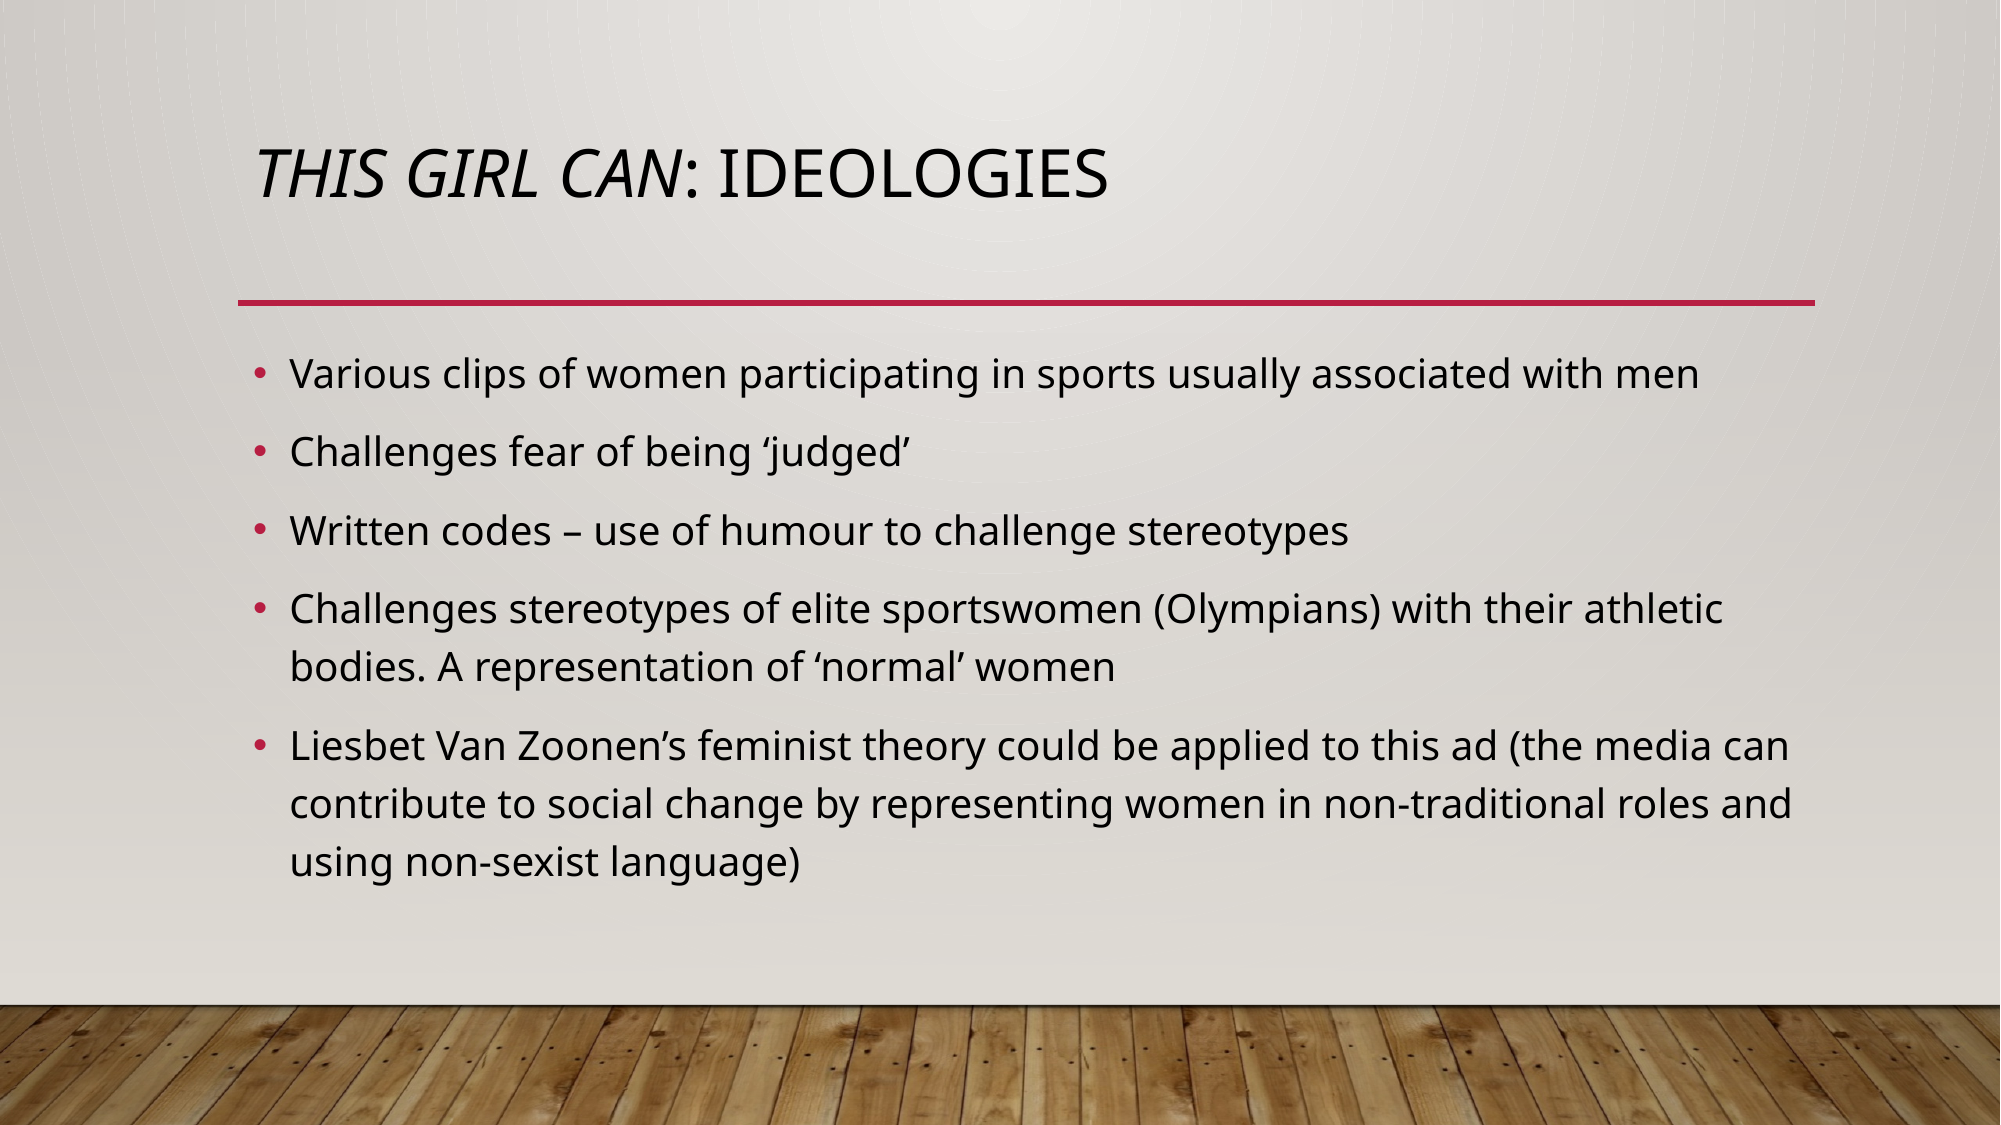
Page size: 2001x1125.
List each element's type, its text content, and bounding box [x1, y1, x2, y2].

list Various clips of women participating in sports usually associated with men Challenges fear of being ‘judged’ Written codes – use of humour to challenge stereotypes Challenges stereotypes of elite sportswomen (Olympians) with their athletic bodies. A representation of ‘normal’ women Liesbet Van Zoonen’s feminist theory could be applied to this ad (the media can contribute to social change by representing women in non-traditional roles and using non-sexist language) [238, 330, 1814, 897]
picture [0, 1005, 2000, 1125]
title THIS GIRL CAN: IDEOLOGIES [238, 131, 1814, 305]
